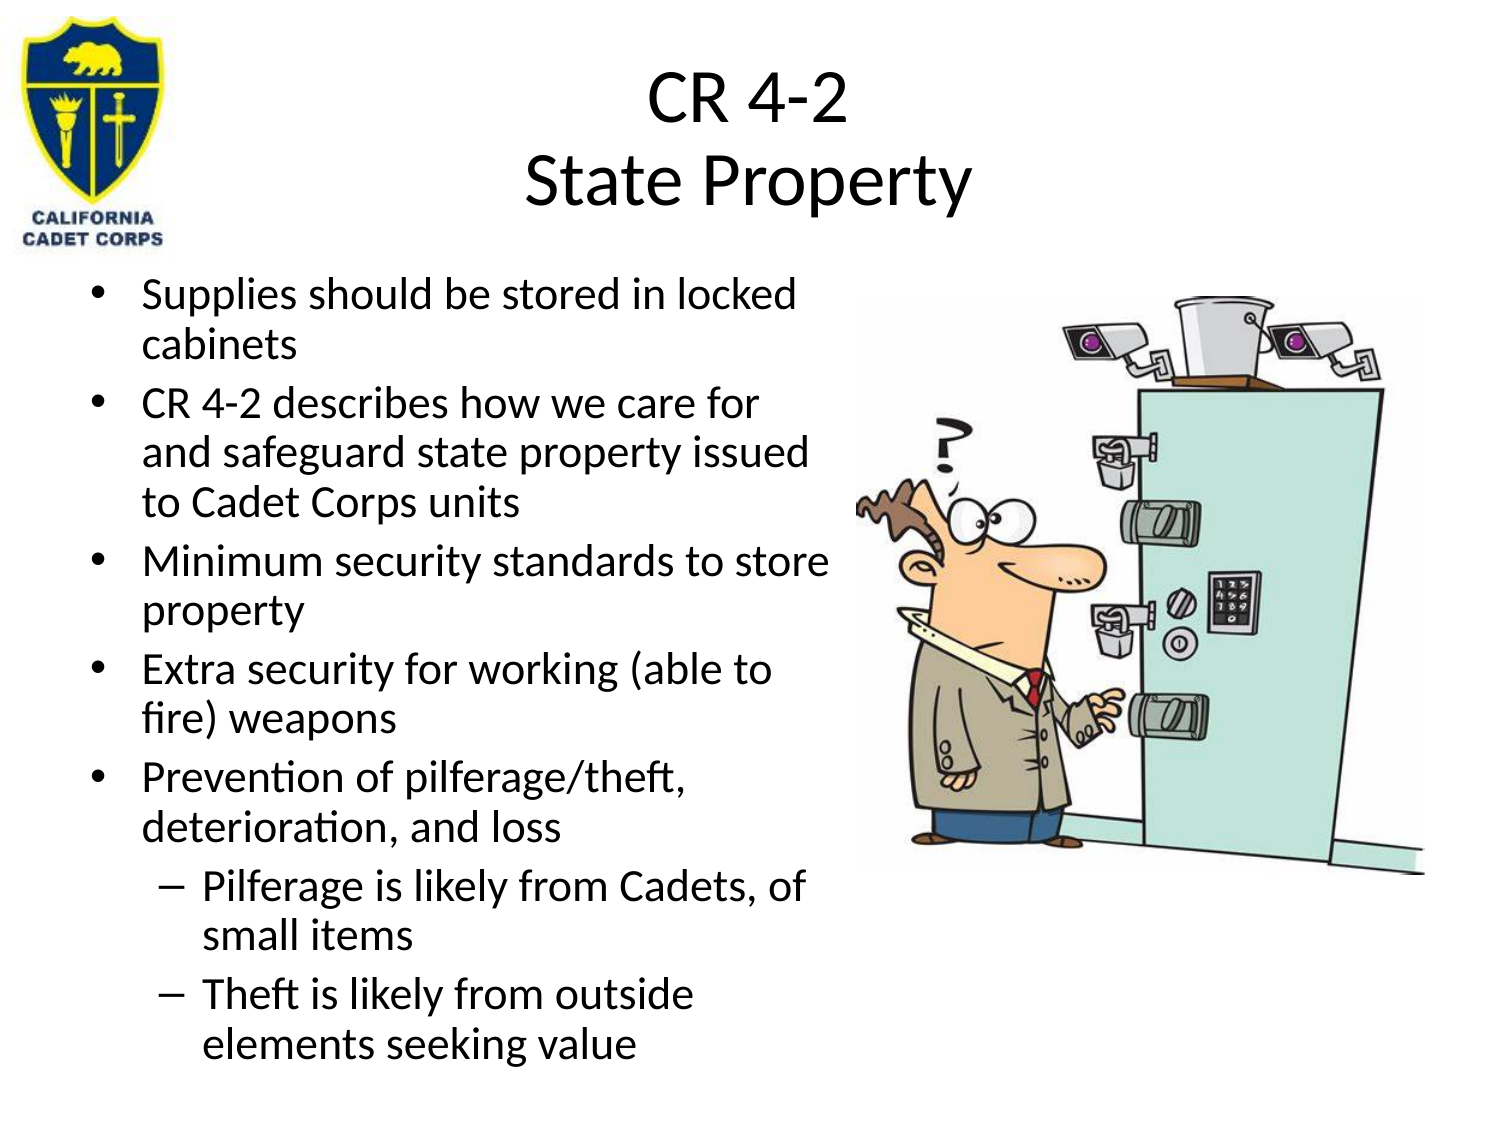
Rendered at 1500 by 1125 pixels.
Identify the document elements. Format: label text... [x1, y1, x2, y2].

title CR 4-2 State Property [186, 45, 1312, 233]
picture [856, 296, 1426, 876]
picture [0, 16, 186, 261]
list Supplies should be stored in locked cabinets CR 4-2 describes how we care for and safeguard state property issued to Cadet Corps units Minimum security standards to store property Extra security for working (able to fire) weapons Prevention of pilferage/theft, deterioration, and loss Pilferage is likely from Cadets, of small items Theft is likely from outside elements seeking value [75, 262, 857, 1080]
